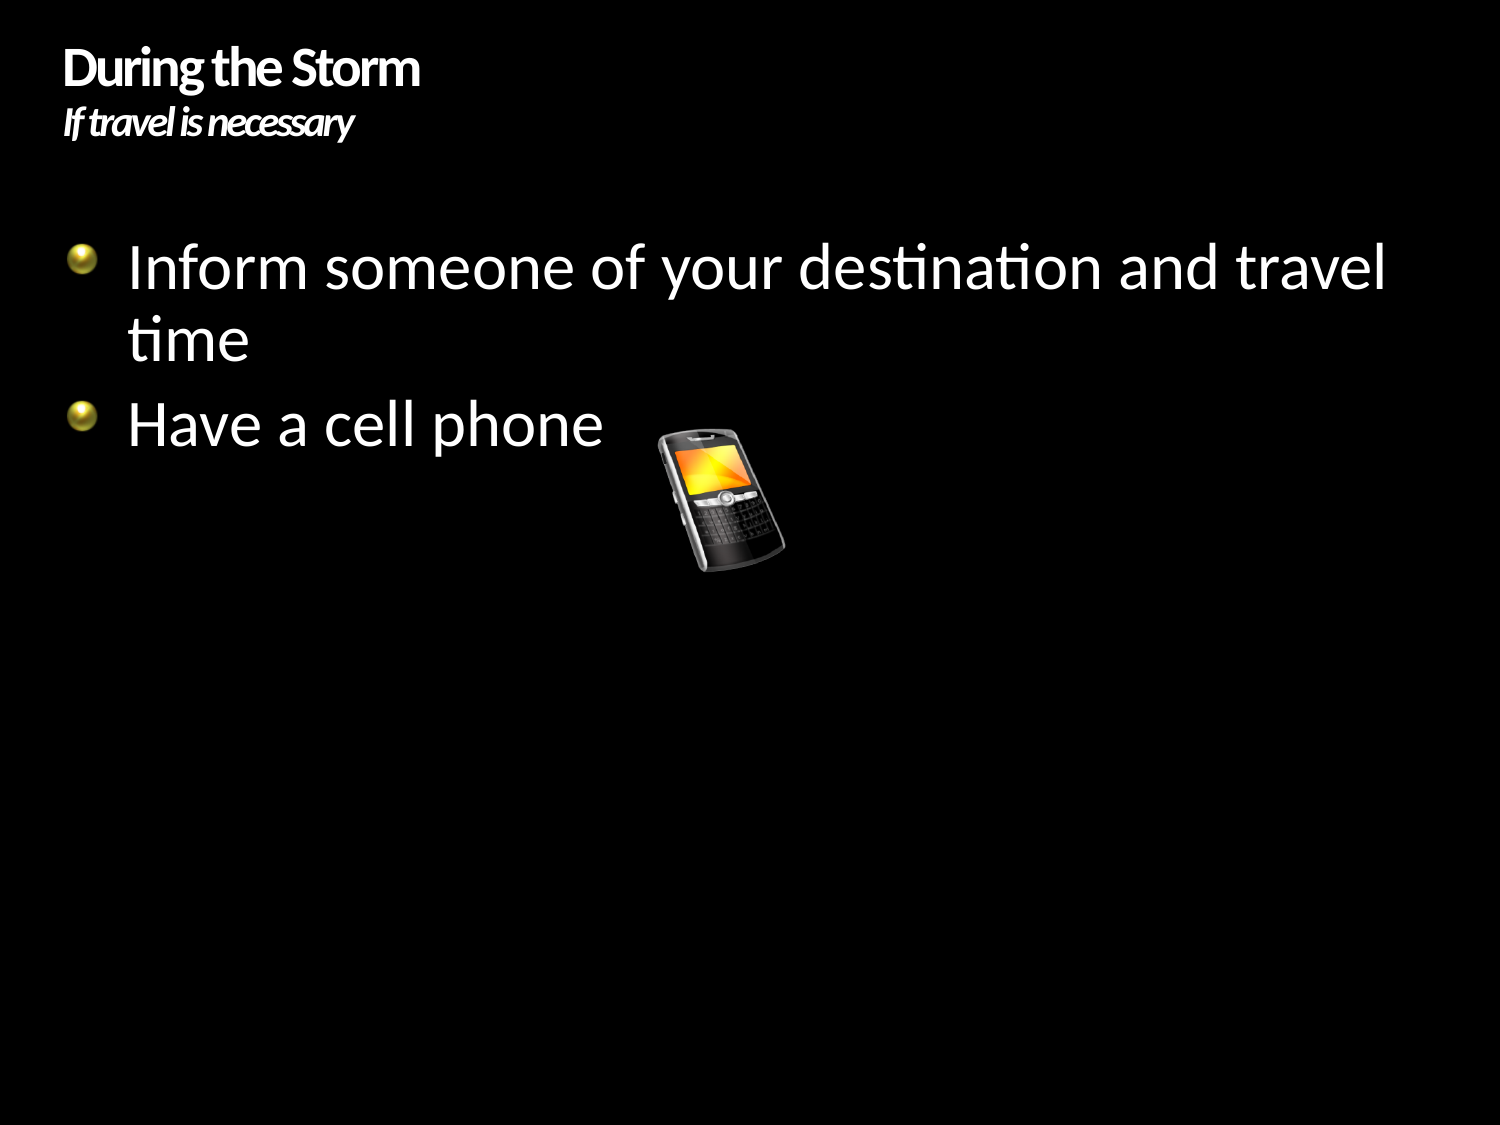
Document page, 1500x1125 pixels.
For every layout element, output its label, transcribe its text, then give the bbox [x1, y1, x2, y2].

picture [62, 397, 110, 445]
list Inform someone of your destination and travel time Have a cell phone [62, 231, 1438, 467]
picture [62, 240, 110, 288]
picture [637, 424, 788, 576]
title During the Storm If travel is necessary [62, 37, 1438, 147]
